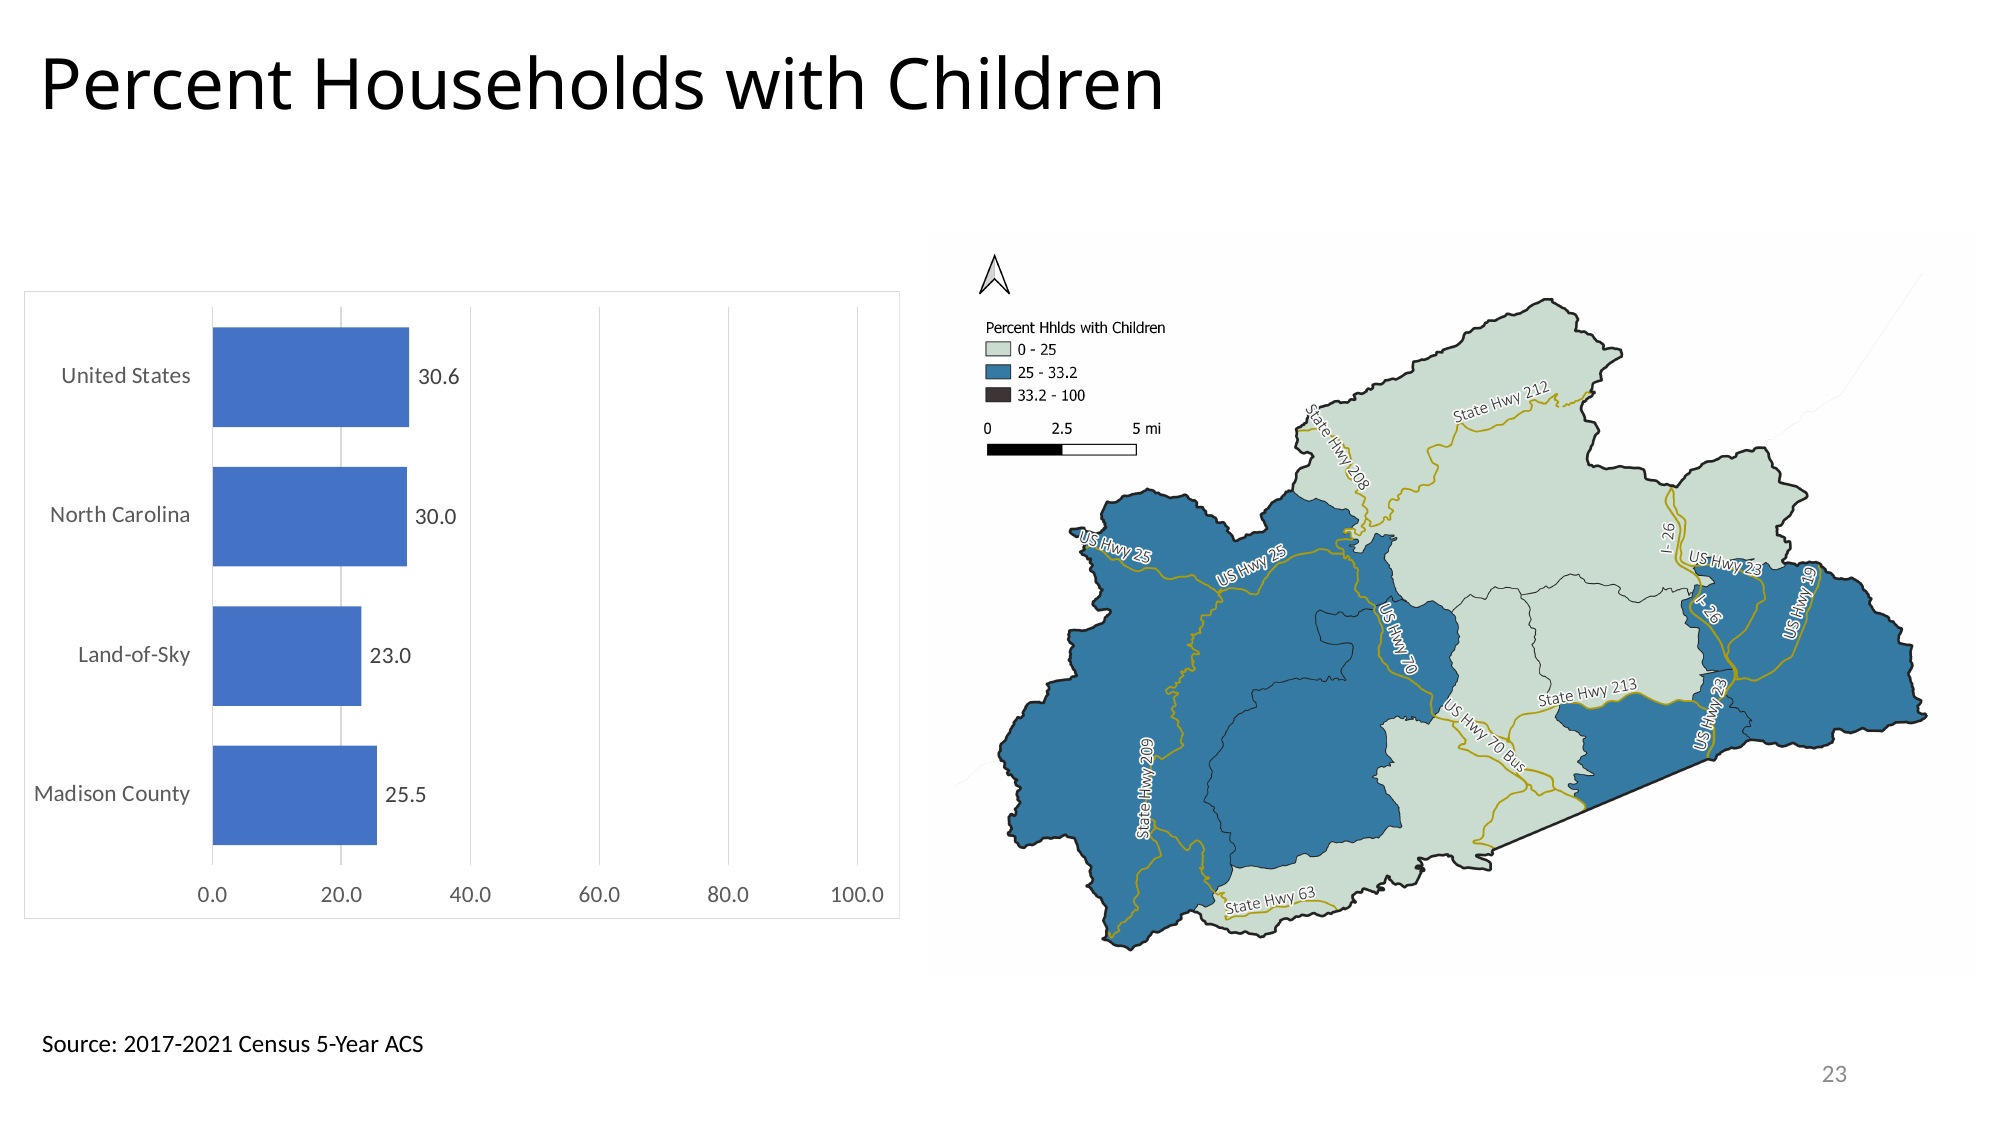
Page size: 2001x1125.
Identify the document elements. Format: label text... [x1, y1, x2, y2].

picture [23, 290, 900, 919]
title Percent Households with Children [24, 5, 1737, 169]
slide_number 23 [1412, 1042, 1863, 1103]
picture [927, 233, 1975, 976]
text_box Source: 2017-2021 Census 5-Year ACS [27, 1020, 440, 1065]
